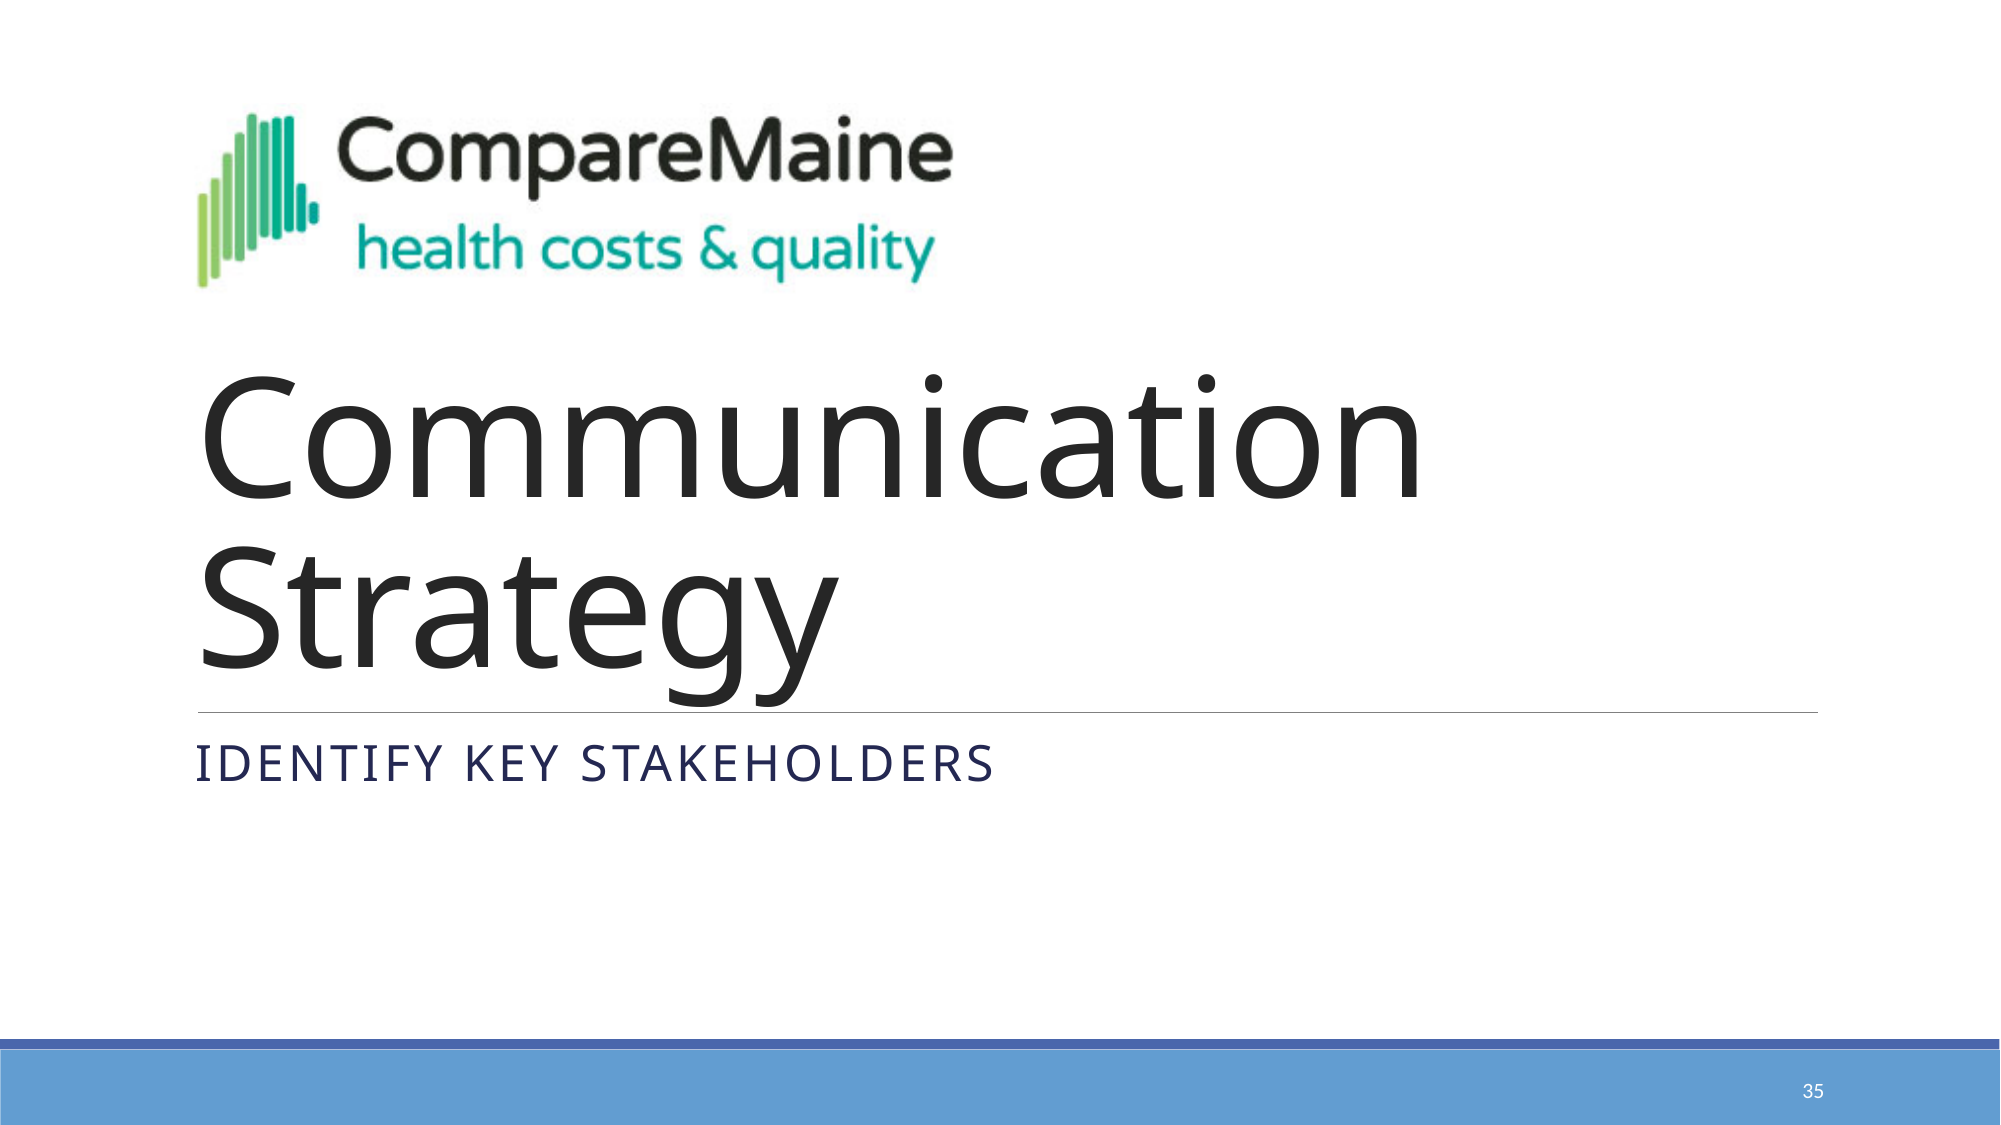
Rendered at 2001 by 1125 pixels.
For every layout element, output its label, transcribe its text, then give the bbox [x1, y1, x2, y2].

picture [179, 102, 969, 302]
list Identify Key Stakeholders [180, 730, 1830, 918]
slide_number 35 [1624, 1059, 1840, 1120]
title Communication Strategy [180, 124, 1905, 710]
